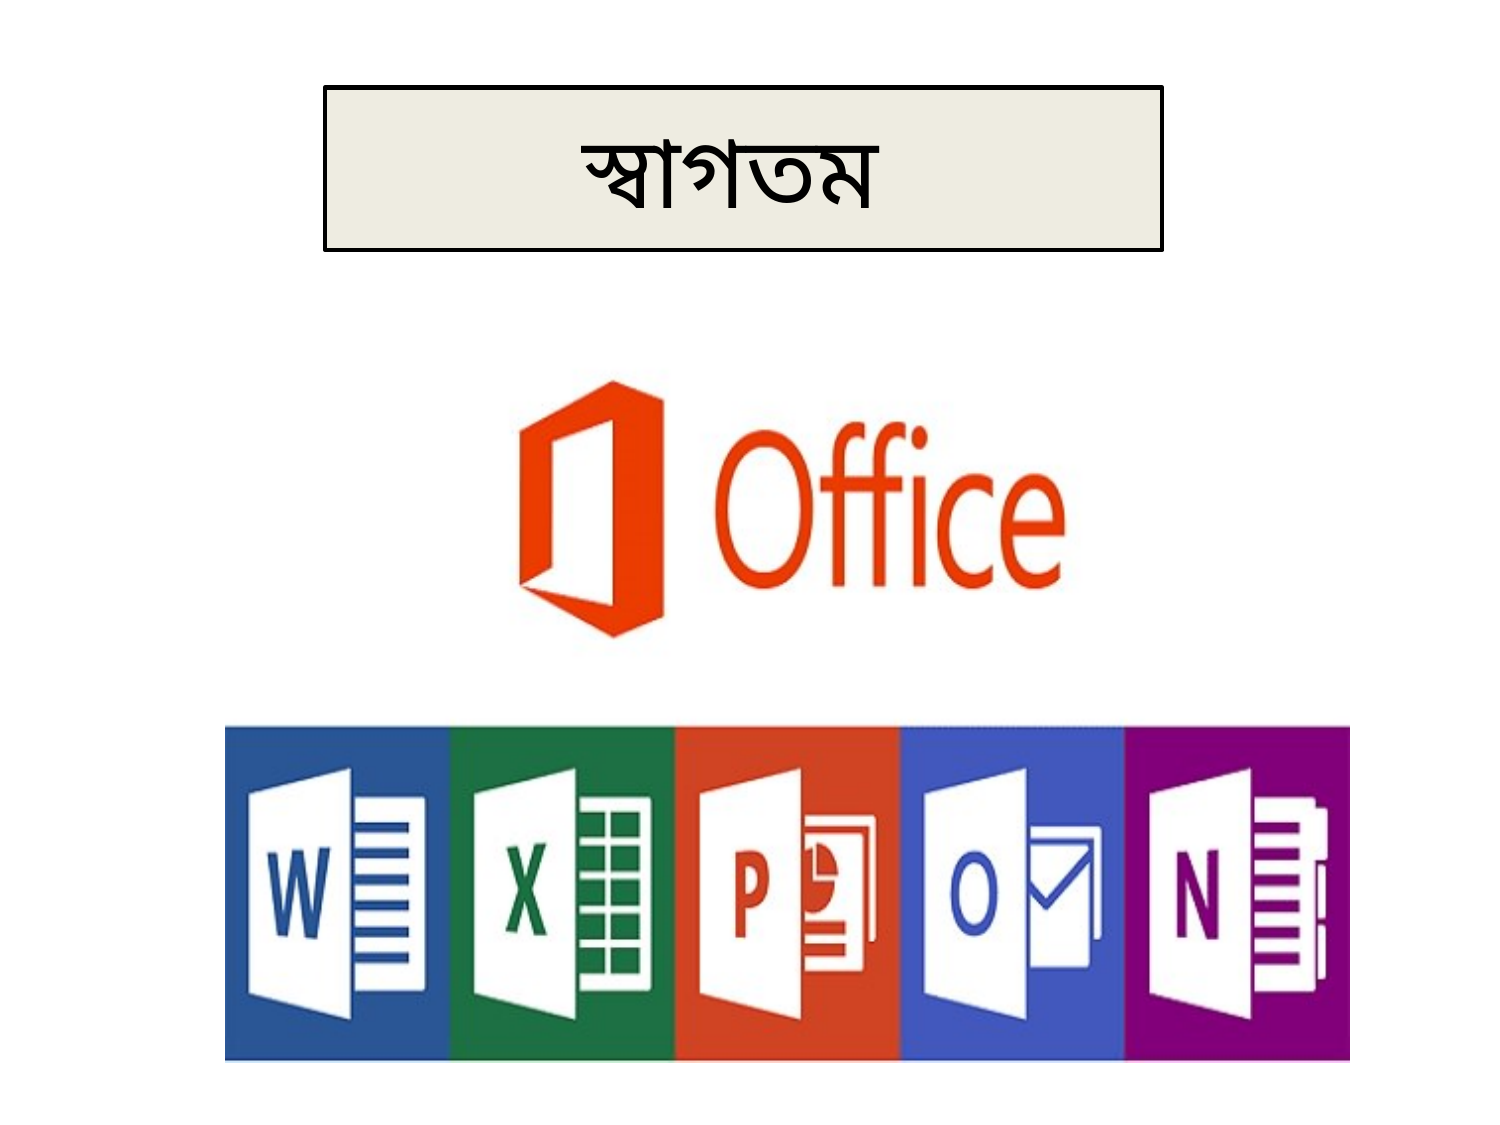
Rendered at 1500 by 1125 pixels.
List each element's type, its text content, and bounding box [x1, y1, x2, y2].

picture [224, 339, 1351, 1063]
text_box স্বাগতম [323, 85, 1164, 252]
